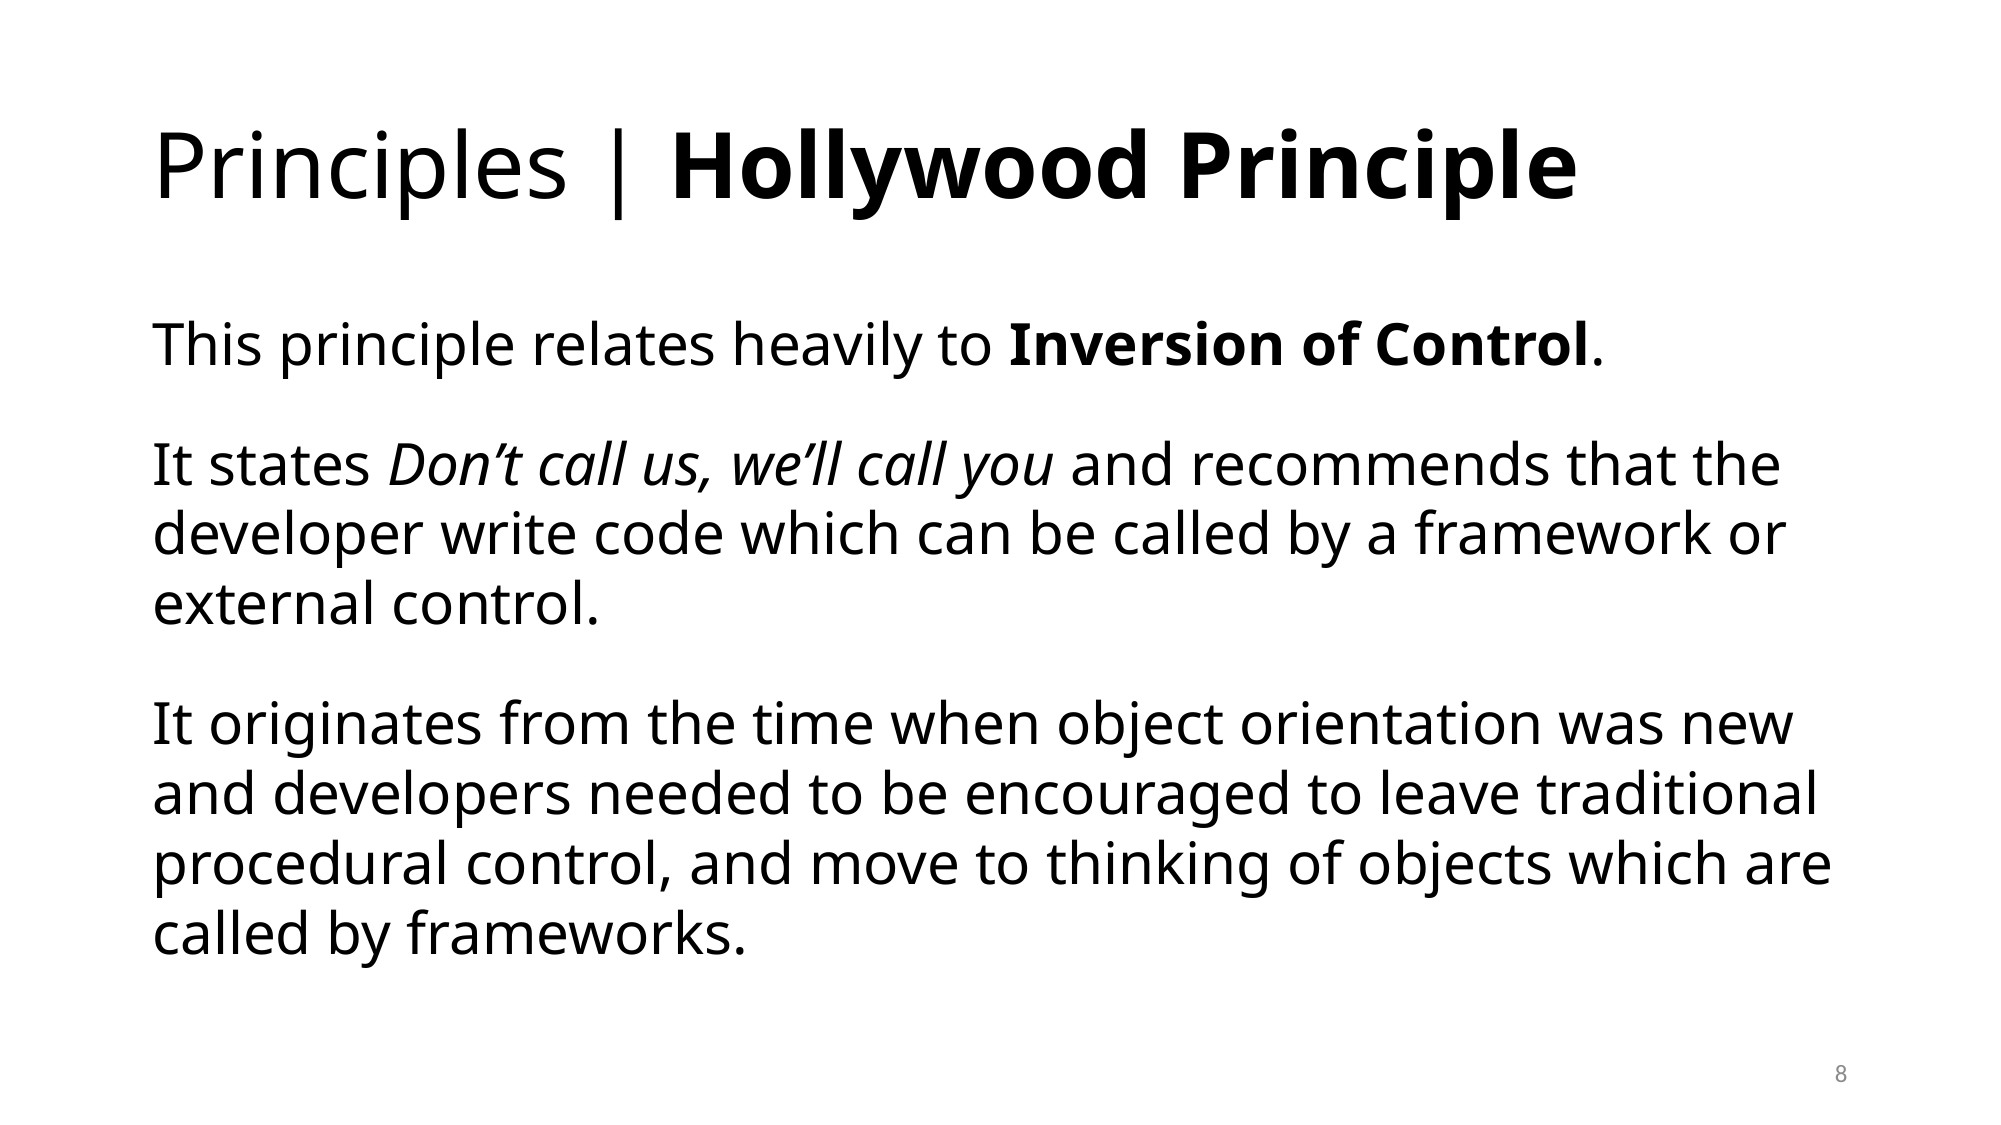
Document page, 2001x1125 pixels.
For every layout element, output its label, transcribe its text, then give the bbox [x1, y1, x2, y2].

title Principles | Hollywood Principle [137, 59, 1863, 278]
slide_number 8 [1412, 1042, 1863, 1103]
list This principle relates heavily to Inversion of Control. It states Don’t call us, we’ll call you and recommends that the developer write code which can be called by a framework or external control. It originates from the time when object orientation was new and developers needed to be encouraged to leave traditional procedural control, and move to thinking of objects which are called by frameworks. [137, 299, 1863, 1014]
